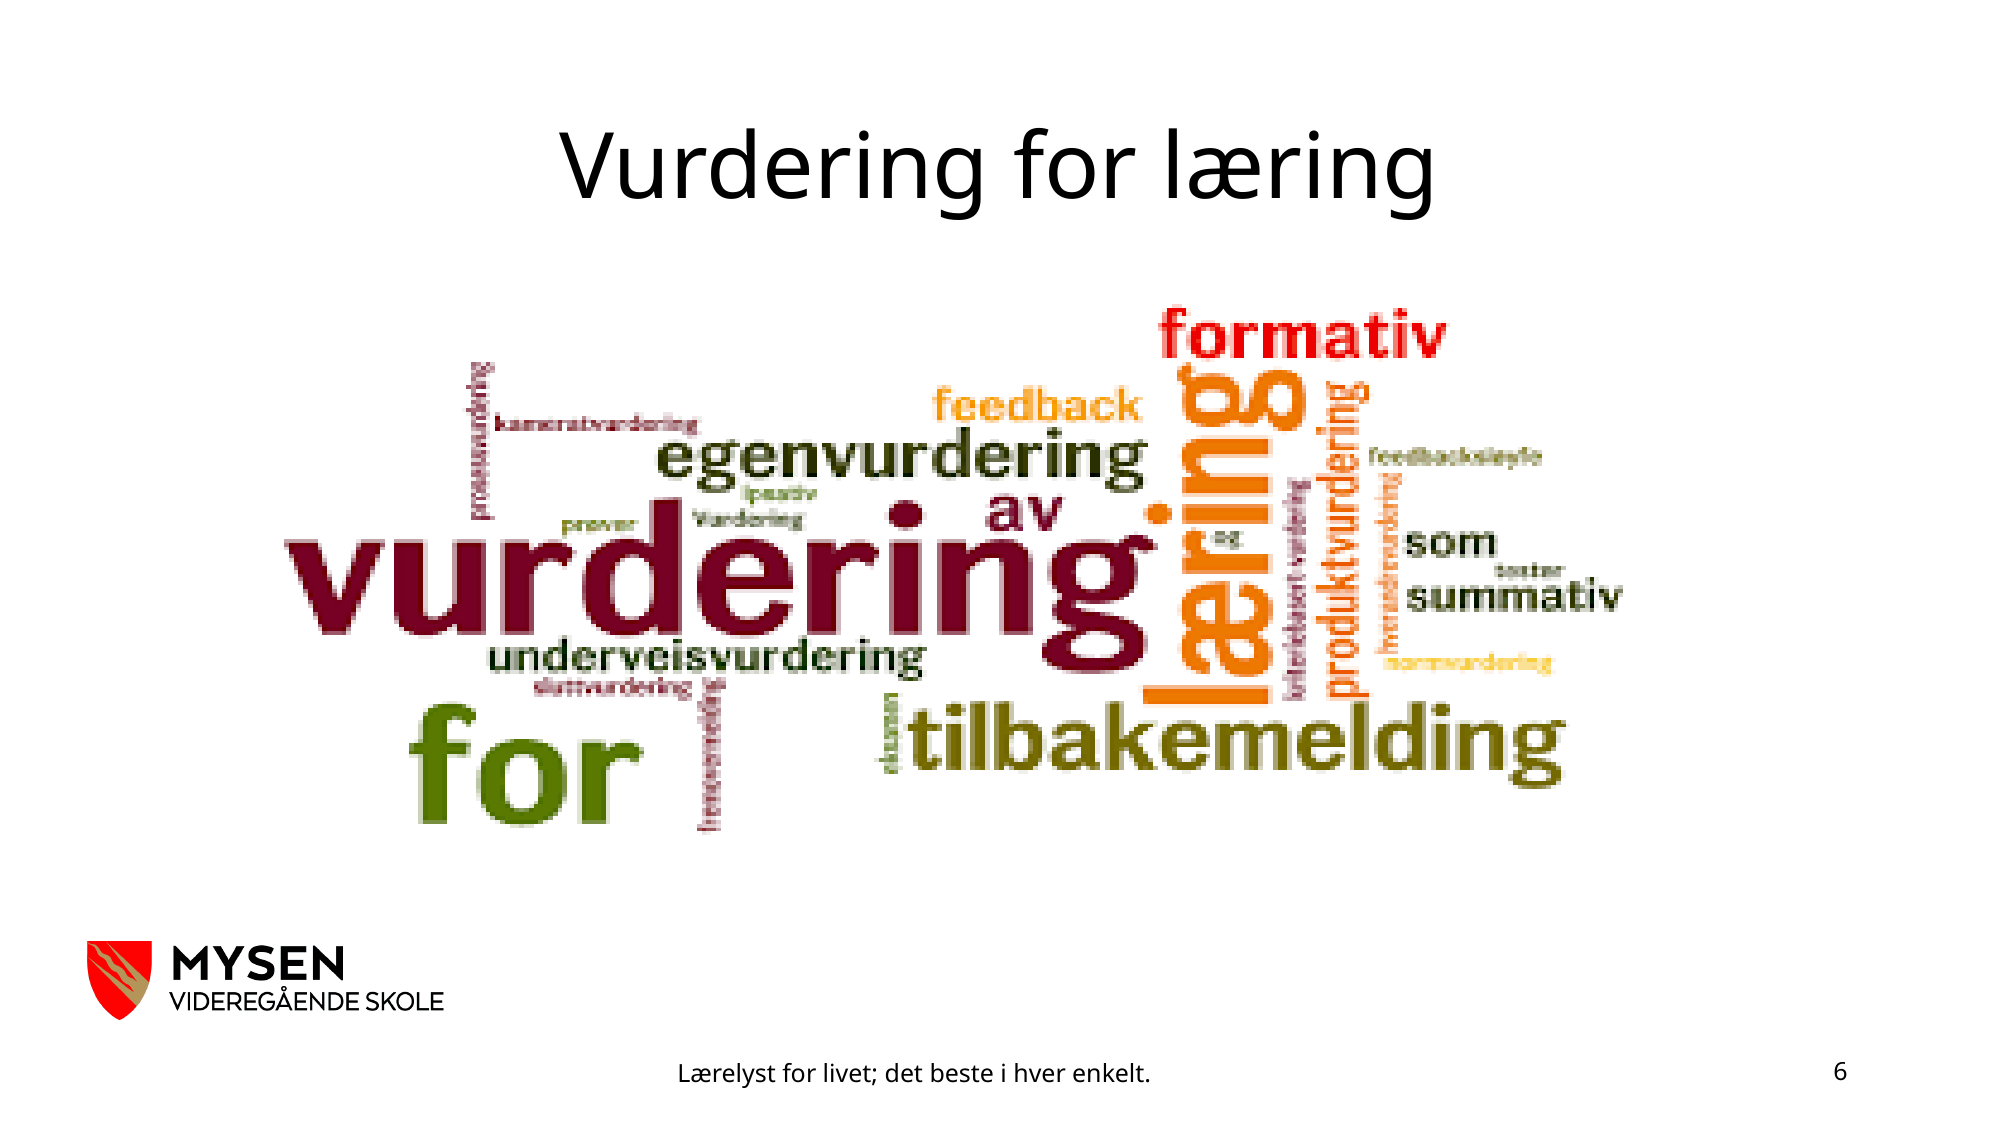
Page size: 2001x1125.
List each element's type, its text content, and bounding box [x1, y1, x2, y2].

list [275, 220, 1638, 905]
title Vurdering for læring [137, 59, 1863, 278]
slide_number 6 [1412, 1042, 1863, 1103]
footer Lærelyst for livet; det beste i hver enkelt. [662, 1042, 1338, 1103]
picture [87, 941, 539, 1020]
